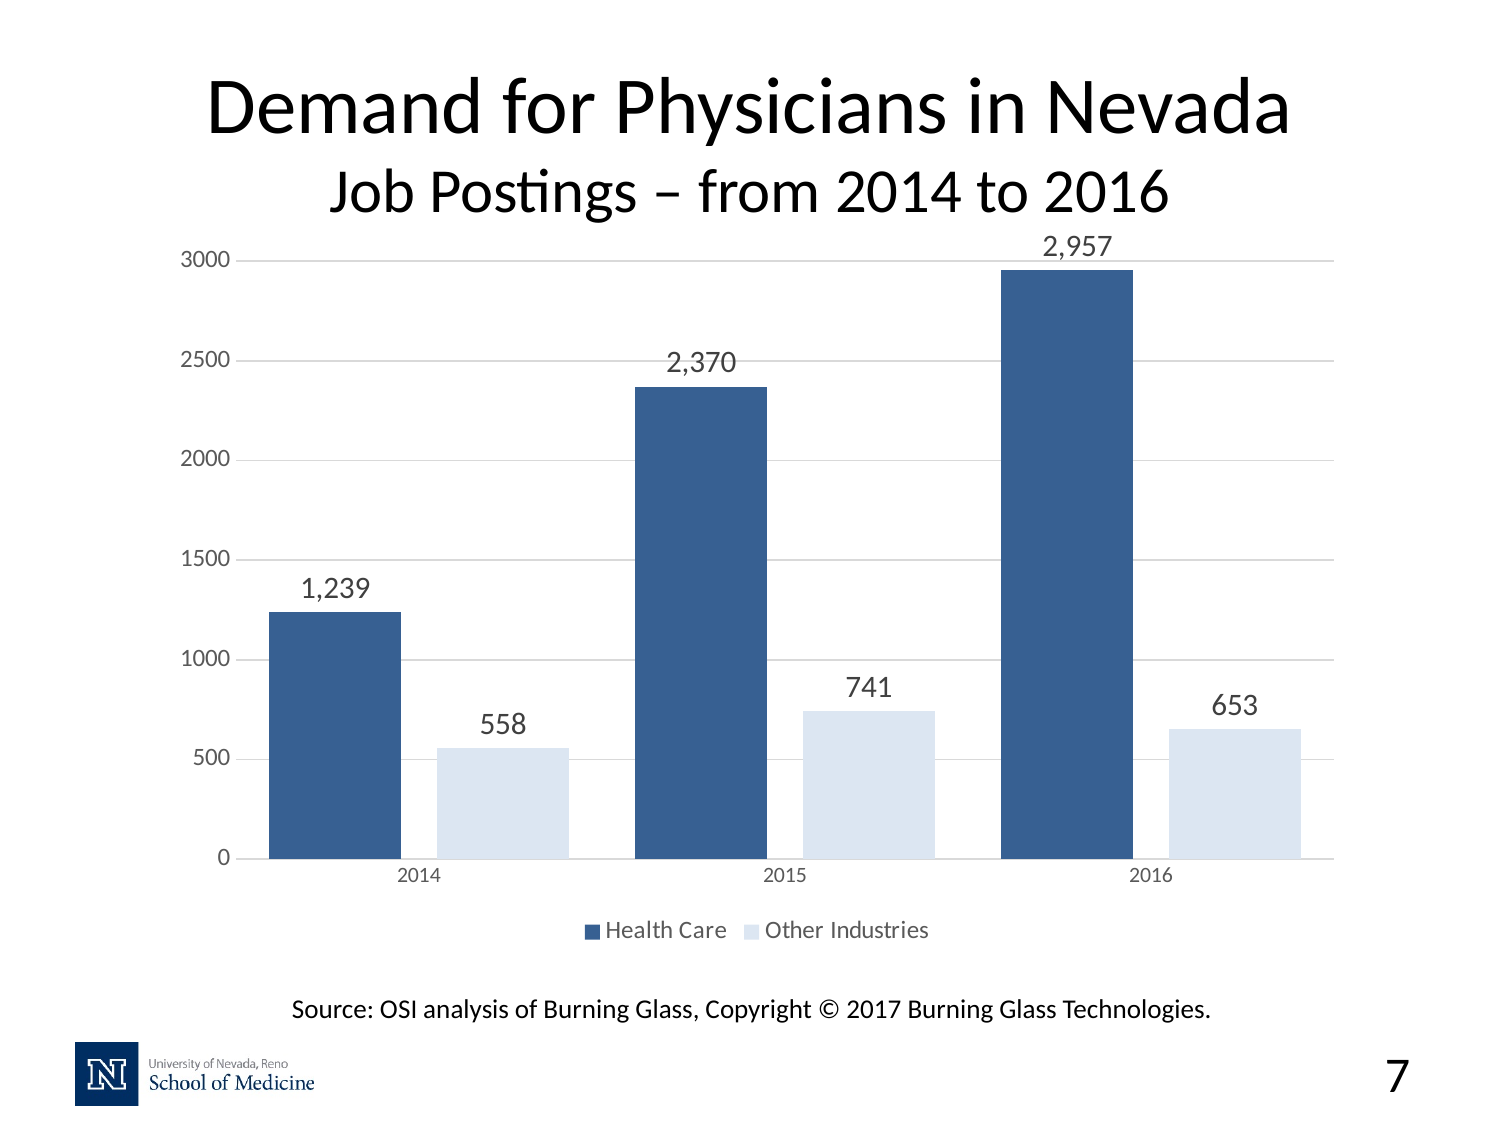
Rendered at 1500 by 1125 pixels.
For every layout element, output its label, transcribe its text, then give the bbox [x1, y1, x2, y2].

slide_number 7 [1074, 1042, 1425, 1103]
title Demand for Physicians in Nevada Job Postings – from 2014 to 2016 [75, 45, 1425, 233]
text_box Source: OSI analysis of Burning Glass, Copyright © 2017 Burning Glass Technologies. [276, 984, 1227, 1032]
chart [155, 232, 1359, 951]
picture [75, 1042, 314, 1106]
